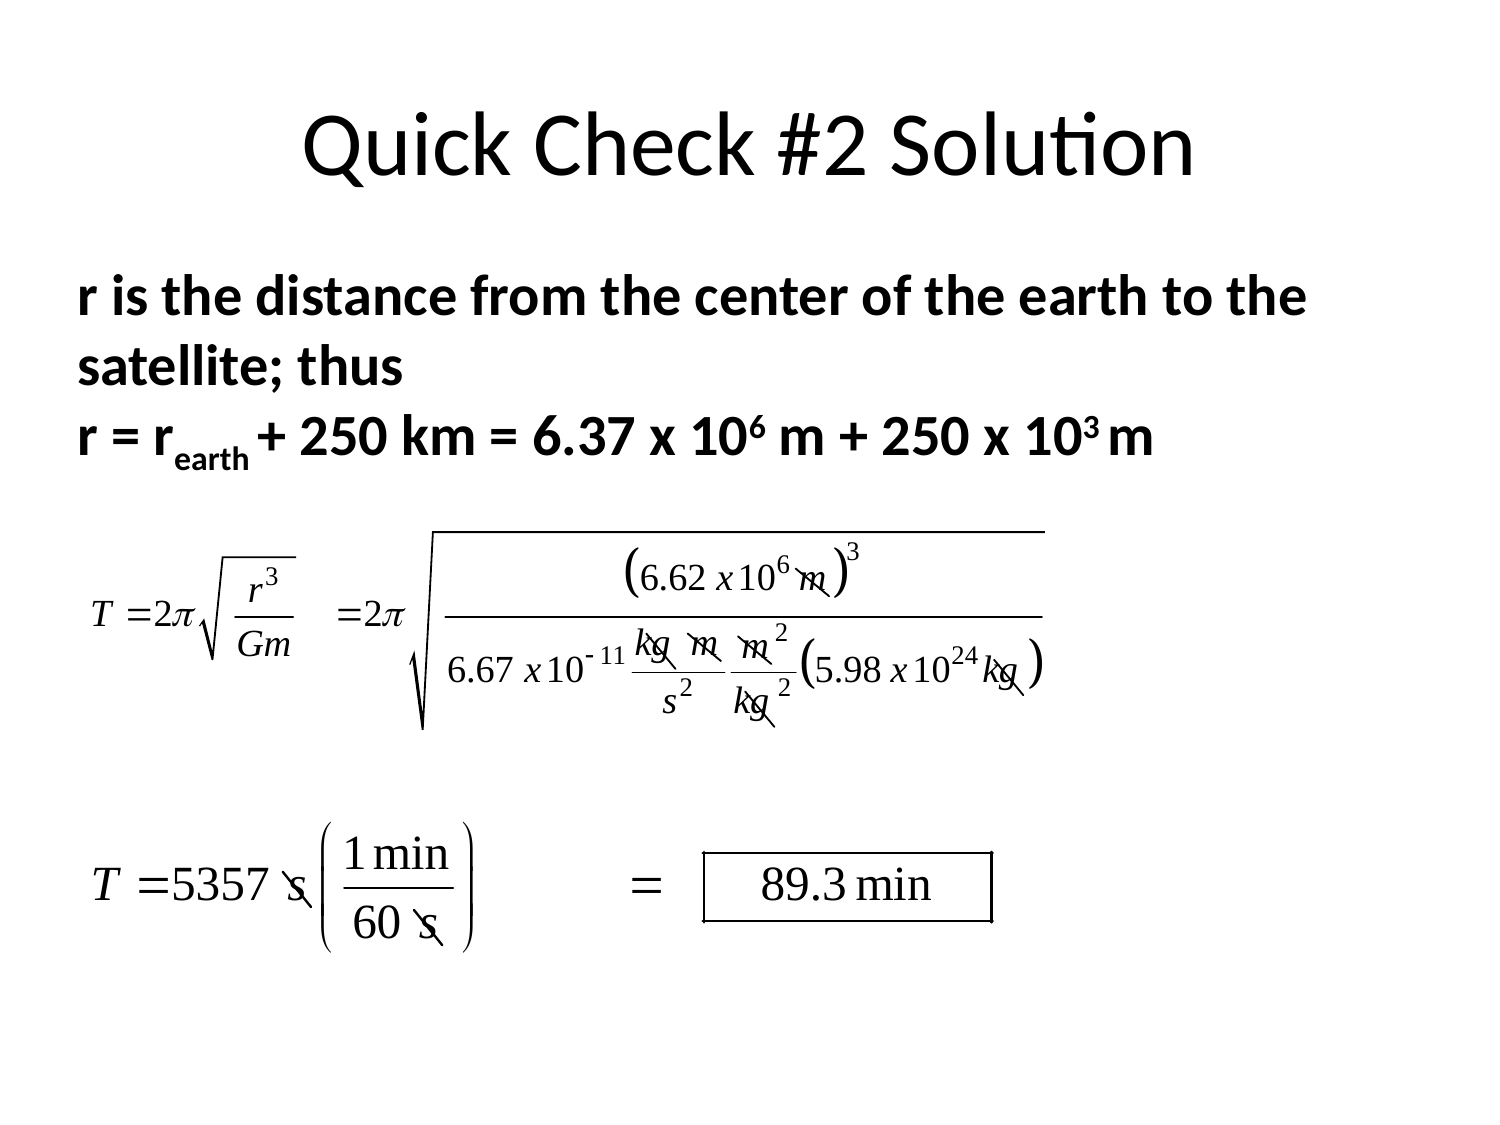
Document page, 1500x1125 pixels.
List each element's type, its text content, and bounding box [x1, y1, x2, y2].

text_box r is the distance from the center of the earth to the satellite; thus r = rearth + 250 km = 6.37 x 106 m + 250 x 103 m [62, 249, 1425, 485]
title Quick Check #2 Solution [75, 45, 1425, 233]
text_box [87, 812, 1001, 964]
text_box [87, 524, 1053, 737]
